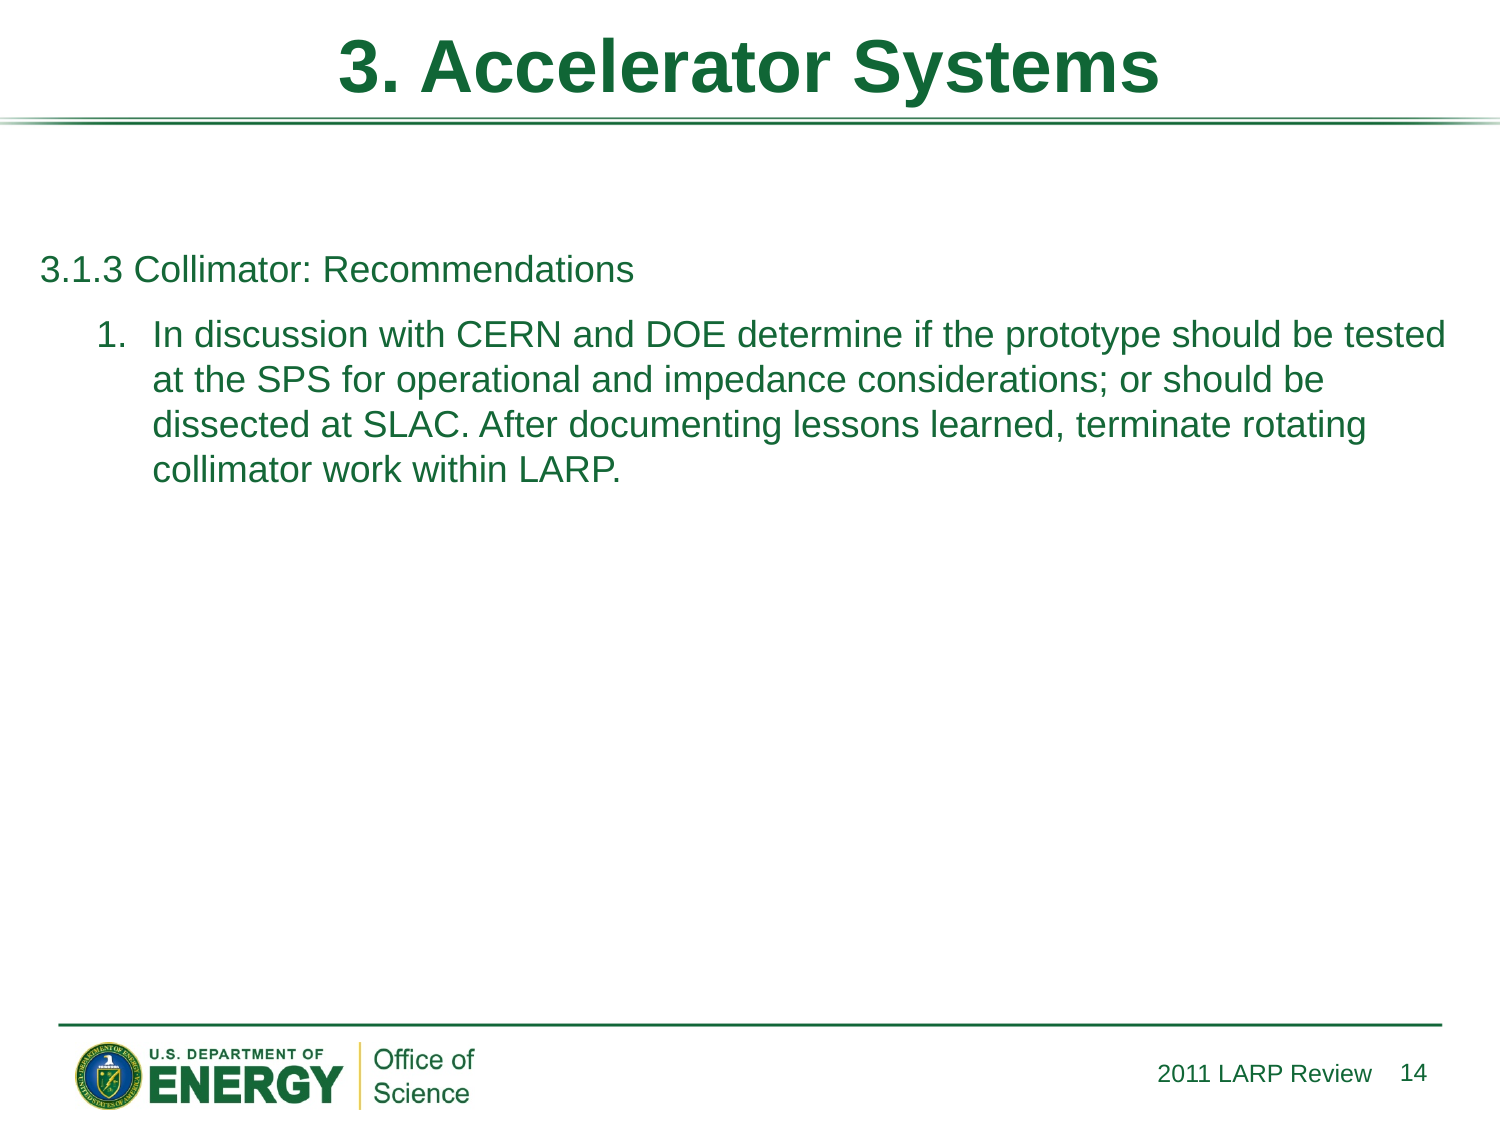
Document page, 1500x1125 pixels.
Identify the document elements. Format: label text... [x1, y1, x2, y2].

slide_number 14 [1380, 1041, 1443, 1102]
picture [0, 126, 1500, 1125]
footer 2011 LARP Review [512, 1042, 1388, 1103]
list 3.1.3 Collimator: Recommendations In discussion with CERN and DOE determine if the prototype should be tested at the SPS for operational and impedance considerations; or should be dissected at SLAC. After documenting lessons learned, terminate rotating collimator work within LARP. [24, 137, 1463, 1013]
title 3. Accelerator Systems [0, 0, 1500, 126]
